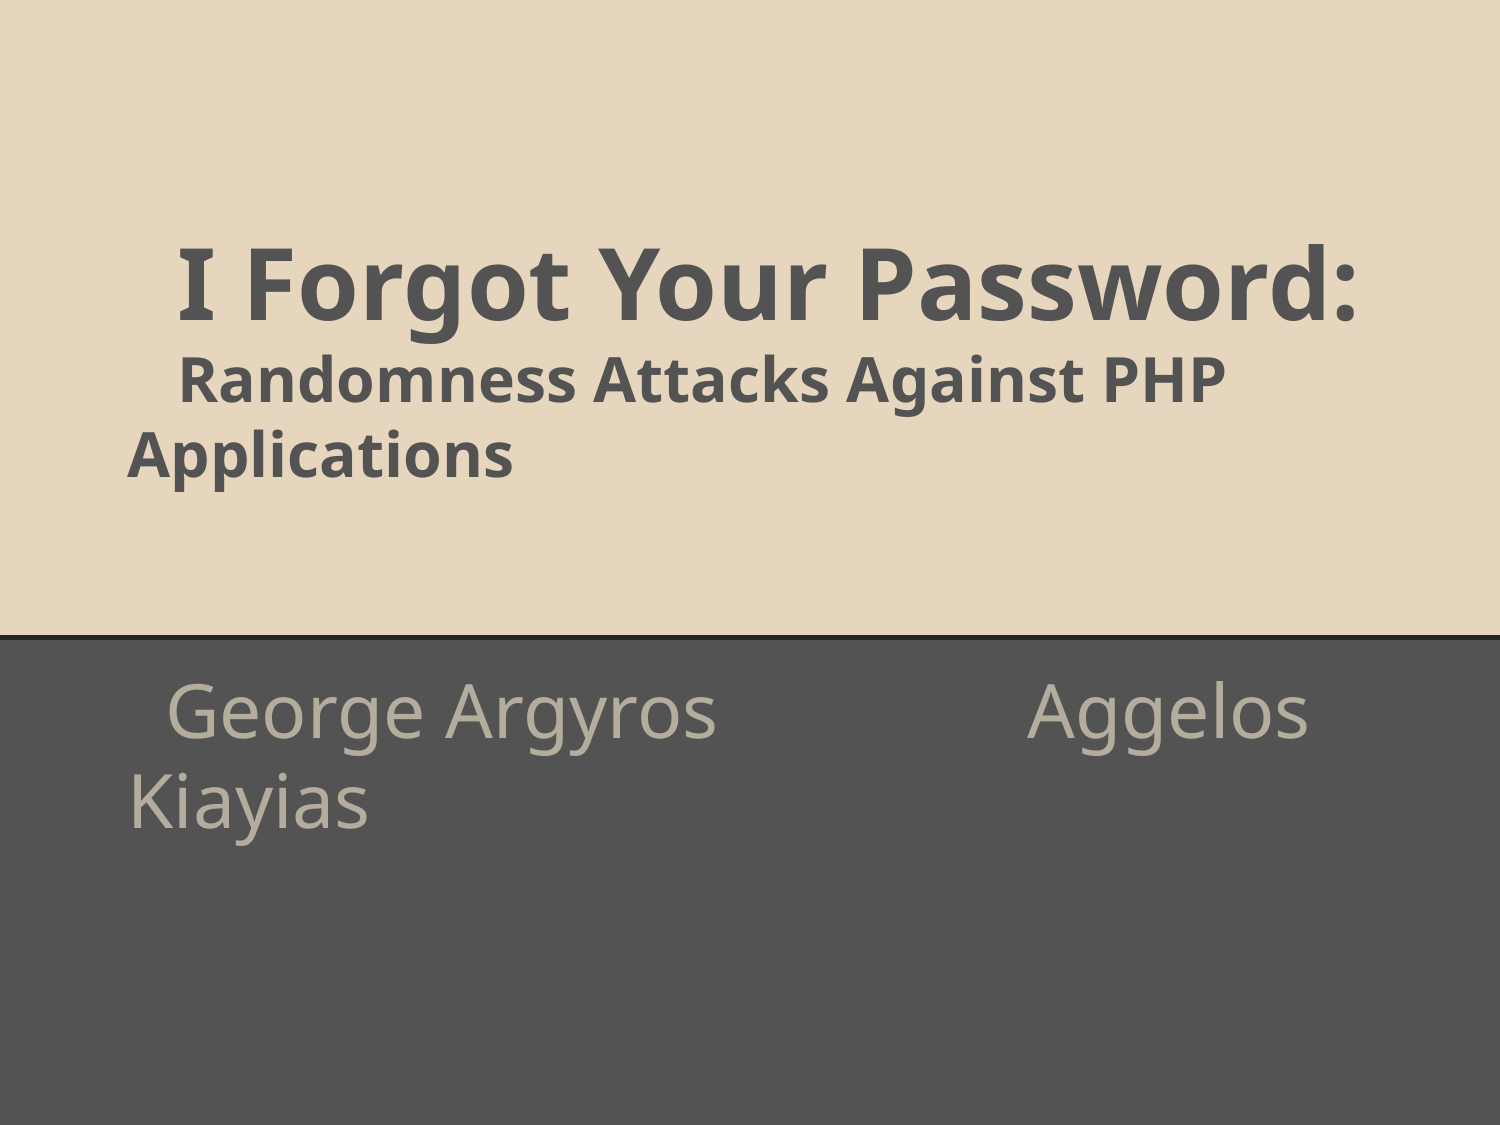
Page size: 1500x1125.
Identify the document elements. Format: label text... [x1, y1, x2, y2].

subtitle George Argyros Aggelos Kiayias [112, 648, 1388, 1125]
title I Forgot Your Password: Randomness Attacks Against PHP Applications [112, 204, 1388, 625]
